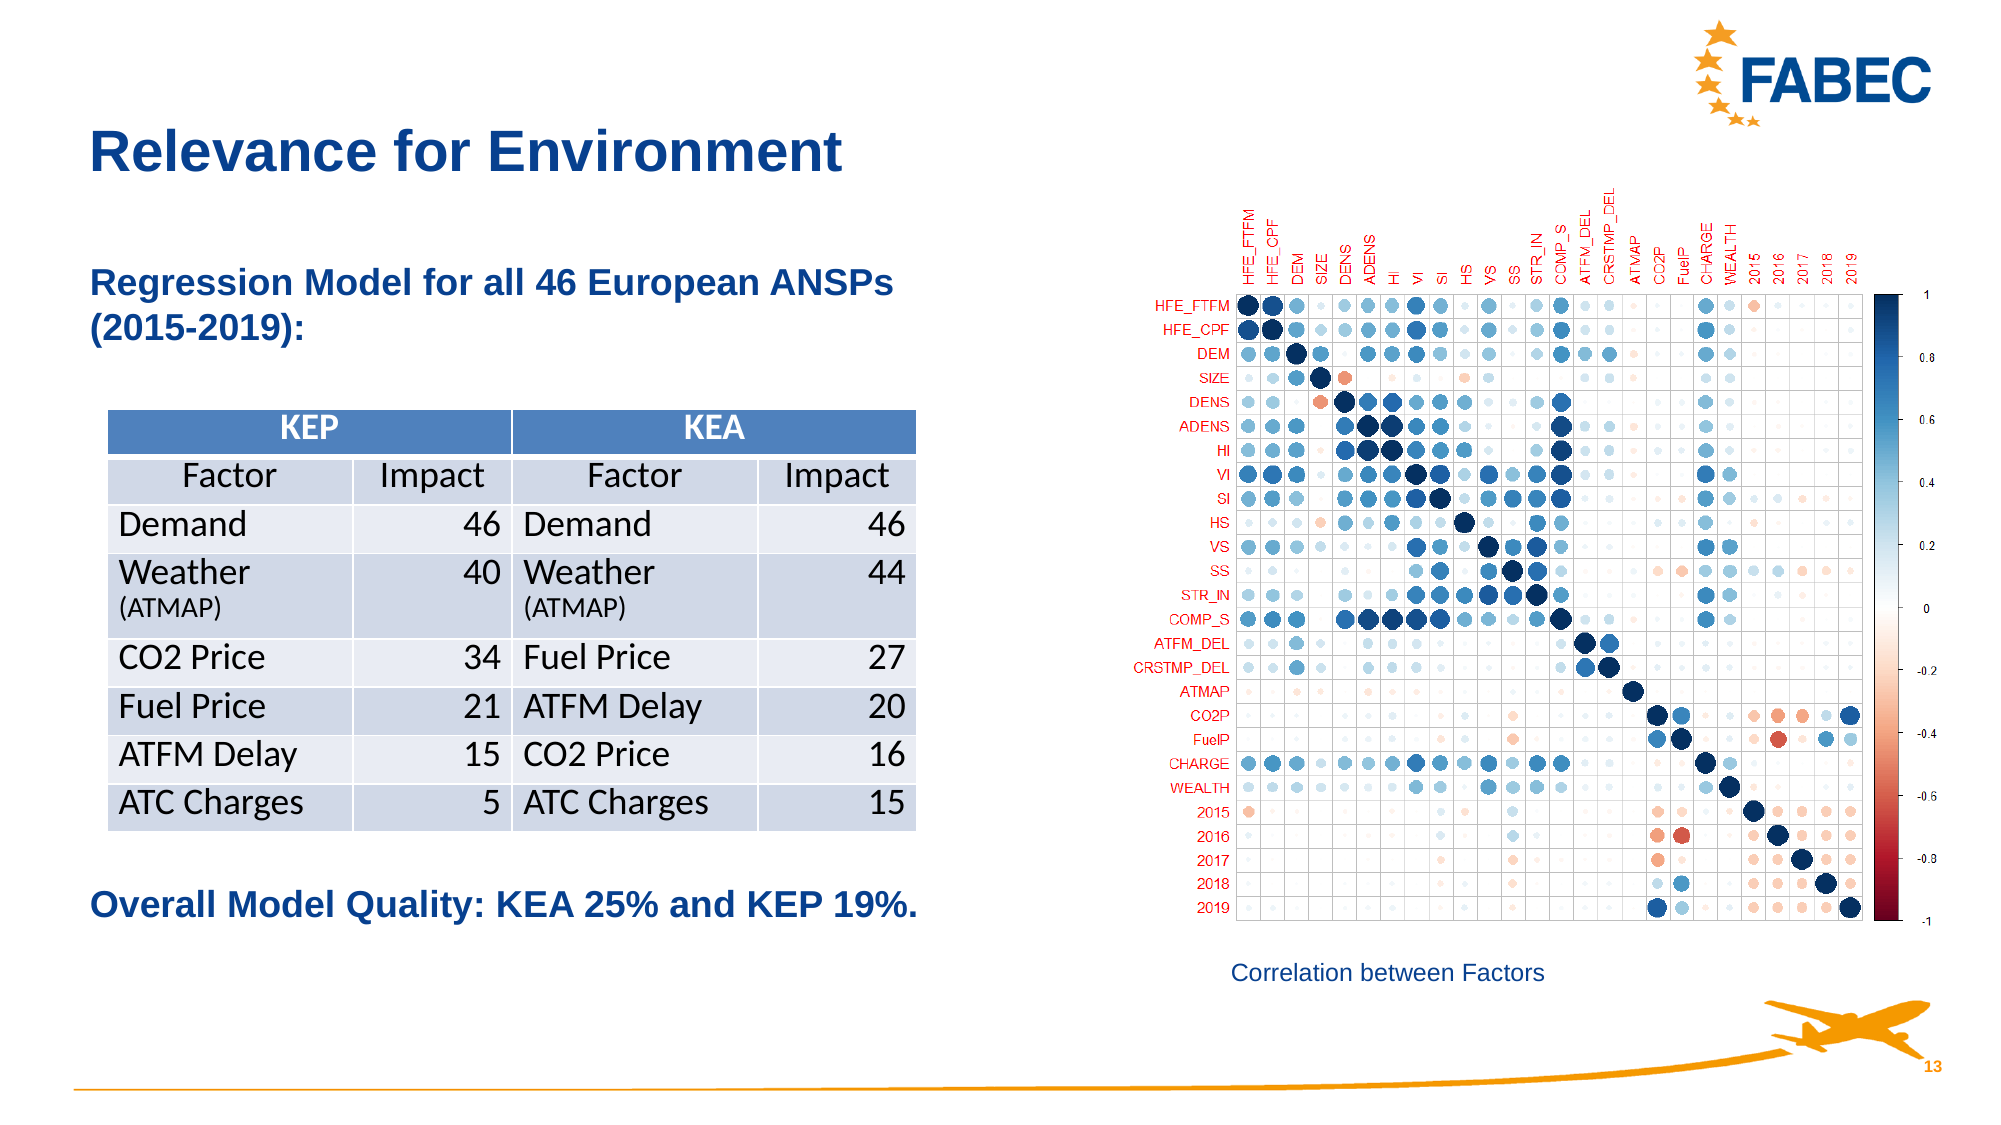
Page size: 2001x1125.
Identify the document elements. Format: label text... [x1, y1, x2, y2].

table_cell 44 [759, 554, 916, 638]
table_cell Impact [354, 460, 511, 504]
table_cell 20 [759, 688, 916, 735]
table_cell CO2 Price [108, 640, 352, 686]
table_cell CO2 Price [513, 736, 757, 783]
picture [72, 999, 1931, 1094]
list Regression Model for all 46 European ANSPs (2015-2019): Overall Model Quality: KEA 25% and KEP 19%. [75, 250, 953, 1020]
table_cell 15 [354, 736, 511, 783]
table_cell 21 [354, 688, 511, 735]
table_cell 46 [759, 506, 916, 553]
table_cell ATC Charges [108, 785, 352, 831]
table_cell 5 [354, 785, 511, 831]
table_cell Factor [108, 460, 352, 504]
table_cell Demand [108, 506, 352, 553]
text_box Correlation between Factors [1216, 949, 1854, 994]
table_cell Demand [513, 506, 757, 553]
table_cell ATFM Delay [513, 688, 757, 735]
table_cell 46 [354, 506, 511, 553]
table_cell Weather (ATMAP) [108, 554, 352, 638]
table_cell ATC Charges [513, 785, 757, 831]
table_cell Impact [759, 460, 916, 504]
table_cell Fuel Price [108, 688, 352, 735]
table_cell 16 [759, 736, 916, 783]
table_cell 15 [759, 785, 916, 831]
picture [1129, 172, 1941, 927]
table_cell Factor [513, 460, 757, 504]
table_header KEP [108, 410, 511, 454]
table_cell Weather (ATMAP) [513, 554, 757, 638]
table_cell 27 [759, 640, 916, 686]
footer [58, 1055, 692, 1116]
table_cell Fuel Price [513, 640, 757, 686]
table_cell 40 [354, 554, 511, 638]
table_cell 34 [354, 640, 511, 686]
table_cell ATFM Delay [108, 736, 352, 783]
table_header KEA [513, 410, 916, 454]
list Relevance for Environment [74, 105, 1505, 200]
picture [1693, 19, 1931, 127]
